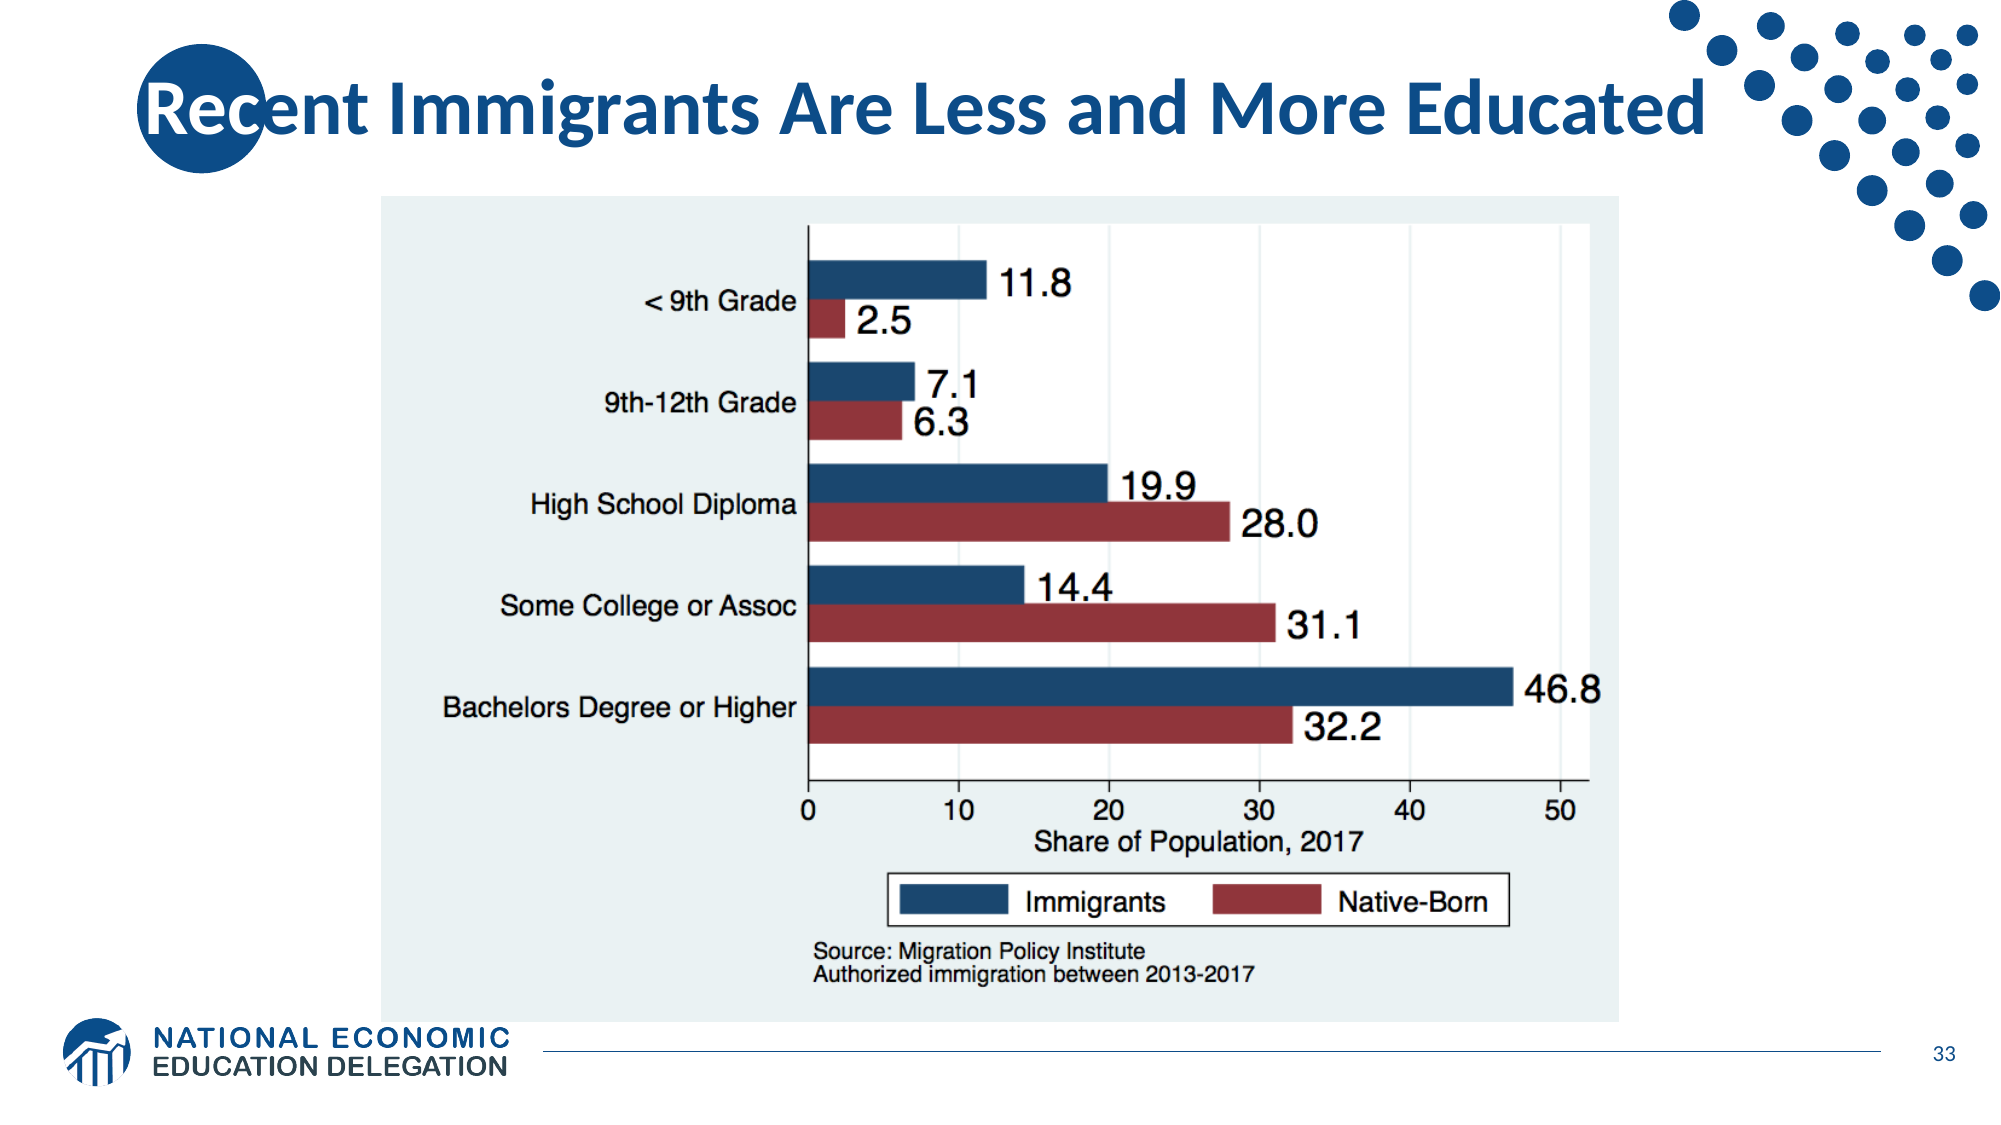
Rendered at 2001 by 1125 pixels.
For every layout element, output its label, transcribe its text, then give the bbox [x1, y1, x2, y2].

title Recent Immigrants Are Less and More Educated [129, 0, 1855, 218]
picture [55, 1013, 520, 1091]
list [381, 196, 1619, 1022]
slide_number 33 [1521, 1022, 1972, 1082]
